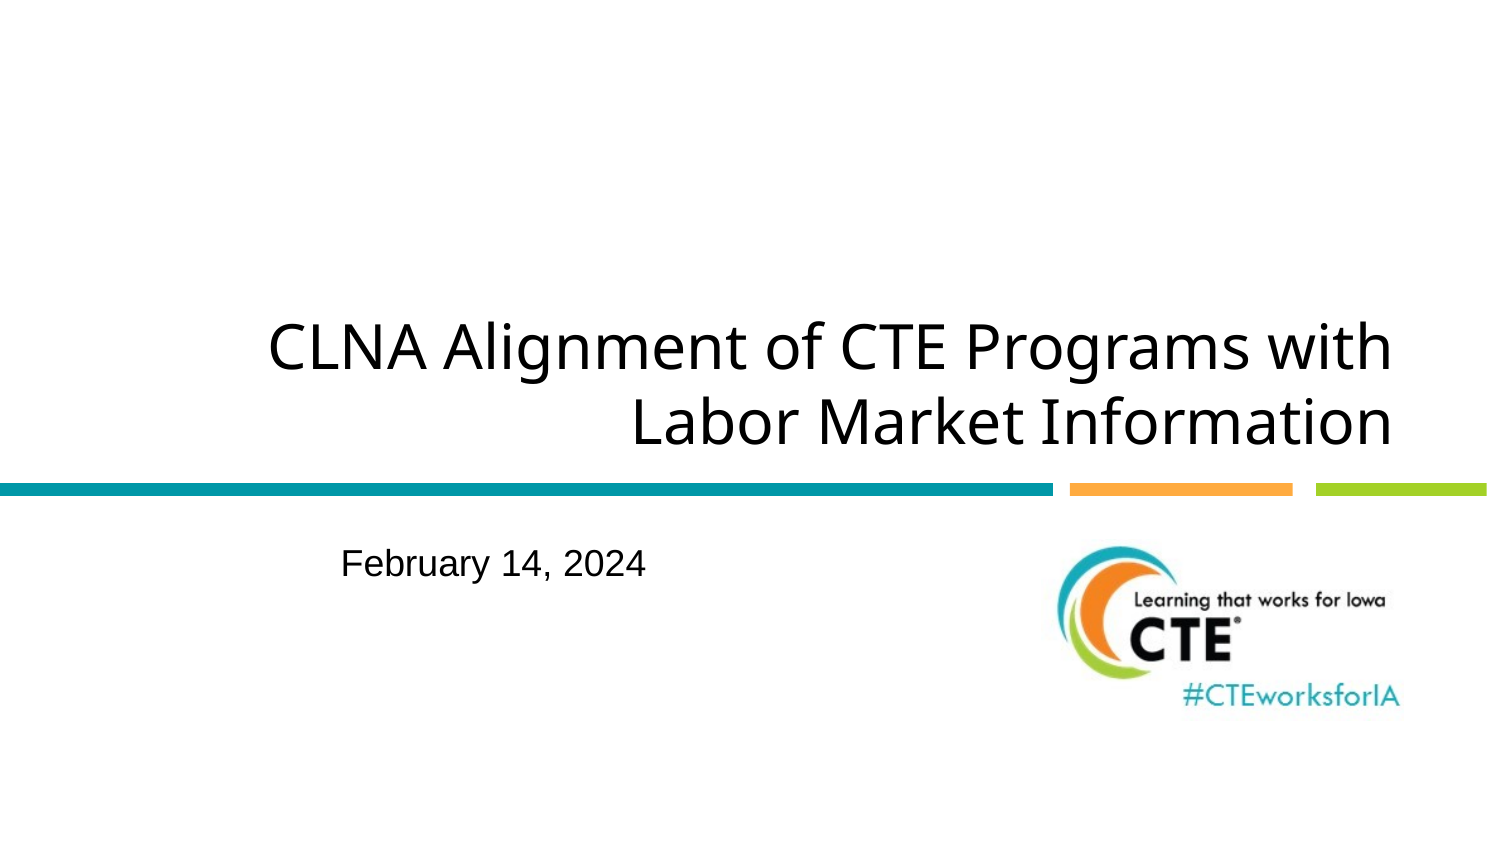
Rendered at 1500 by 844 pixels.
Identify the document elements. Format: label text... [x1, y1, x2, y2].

picture [1041, 539, 1405, 722]
text_box CLNA Alignment of CTE Programs with Labor Market Information [95, 292, 1411, 474]
text_box [1316, 483, 1487, 496]
text_box [0, 483, 1053, 496]
text_box [1069, 483, 1293, 496]
text_box February 14, 2024 [50, 524, 937, 844]
